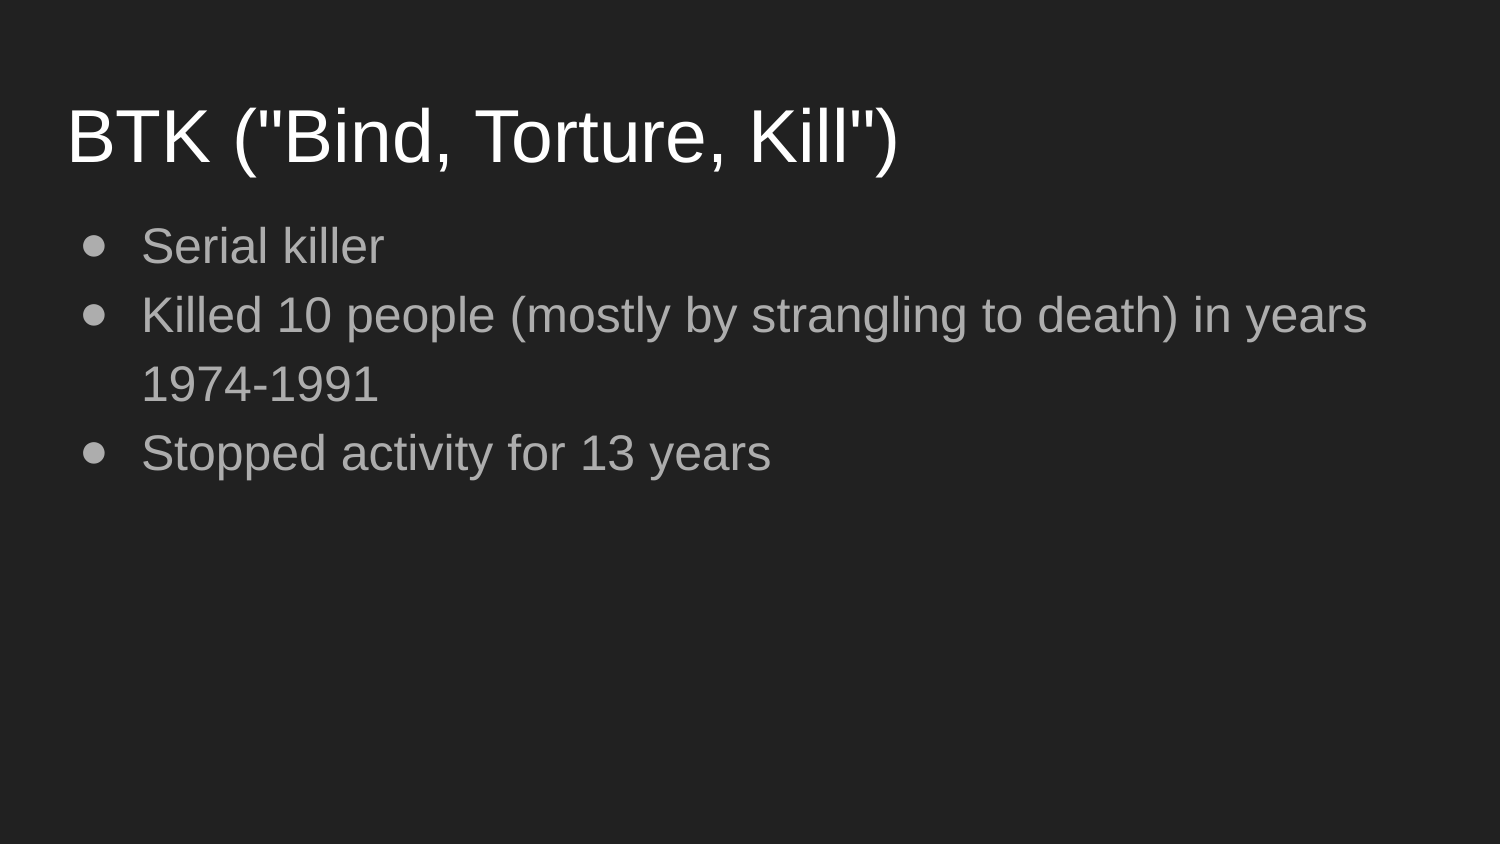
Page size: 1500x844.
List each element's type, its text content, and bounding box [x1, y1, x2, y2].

title BTK ("Bind, Torture, Kill") [51, 72, 1449, 167]
list Serial killer Killed 10 people (mostly by strangling to death) in years 1974-1991 Stopped activity for 13 years [51, 189, 1449, 750]
